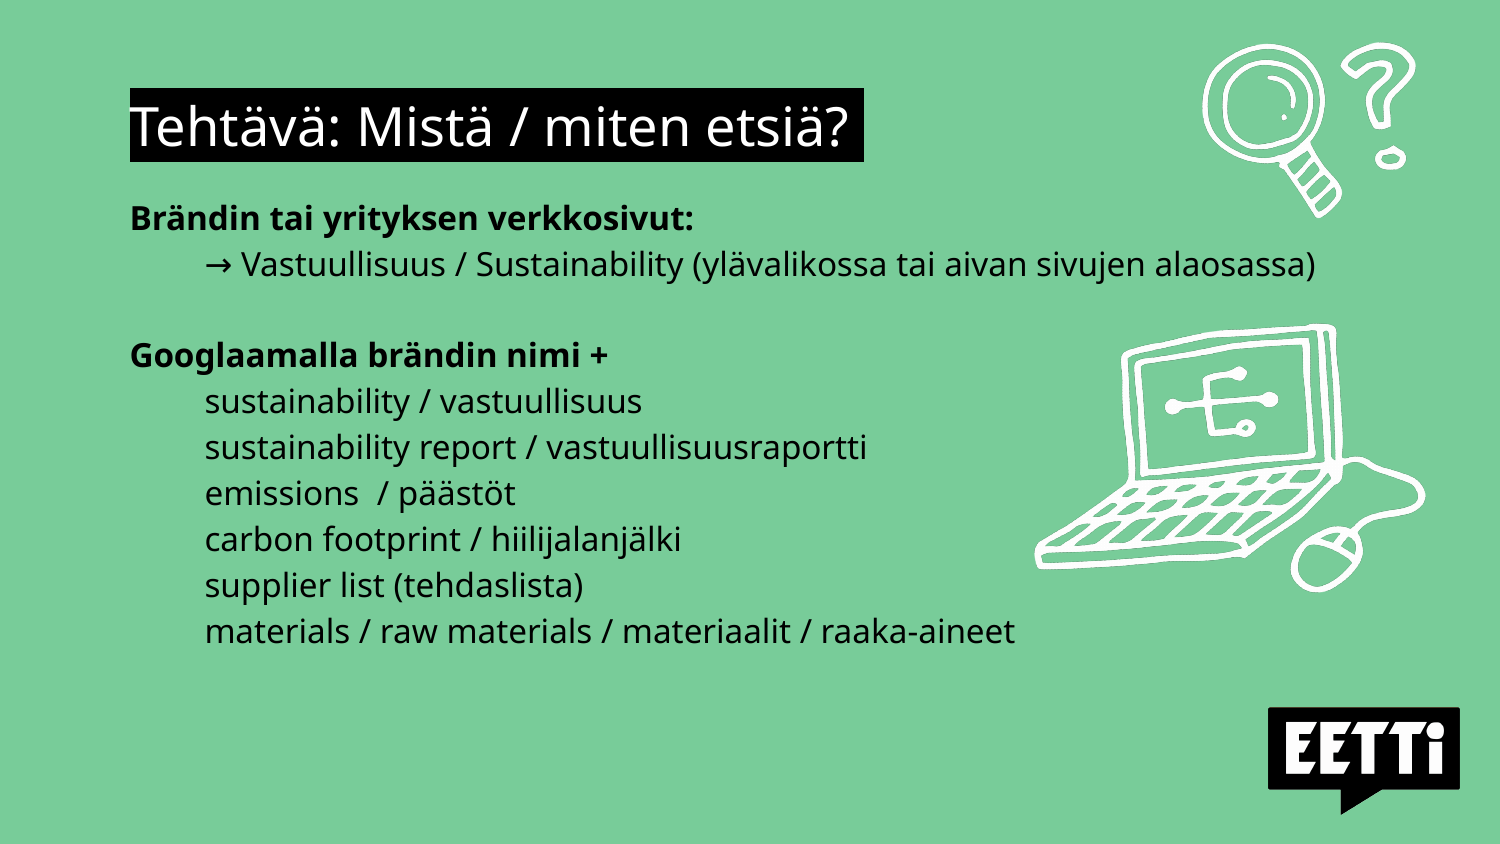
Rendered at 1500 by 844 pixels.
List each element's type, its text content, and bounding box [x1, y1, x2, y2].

picture [1124, 0, 1467, 287]
text_box Brändin tai yrityksen verkkosivut: → Vastuullisuus / Sustainability (ylävalikossa tai aivan sivujen alaosassa) Googlaamalla brändin nimi + sustainability / vastuullisuus sustainability report / vastuullisuusraportti emissions / päästöt carbon footprint / hiilijalanjälki supplier list (tehdaslista) materials / raw materials / materiaalit / raaka-aineet [114, 175, 1437, 665]
picture [1007, 305, 1436, 632]
picture [1268, 707, 1460, 815]
text_box Tehtävä: Mistä / miten etsiä? [114, 67, 1130, 172]
